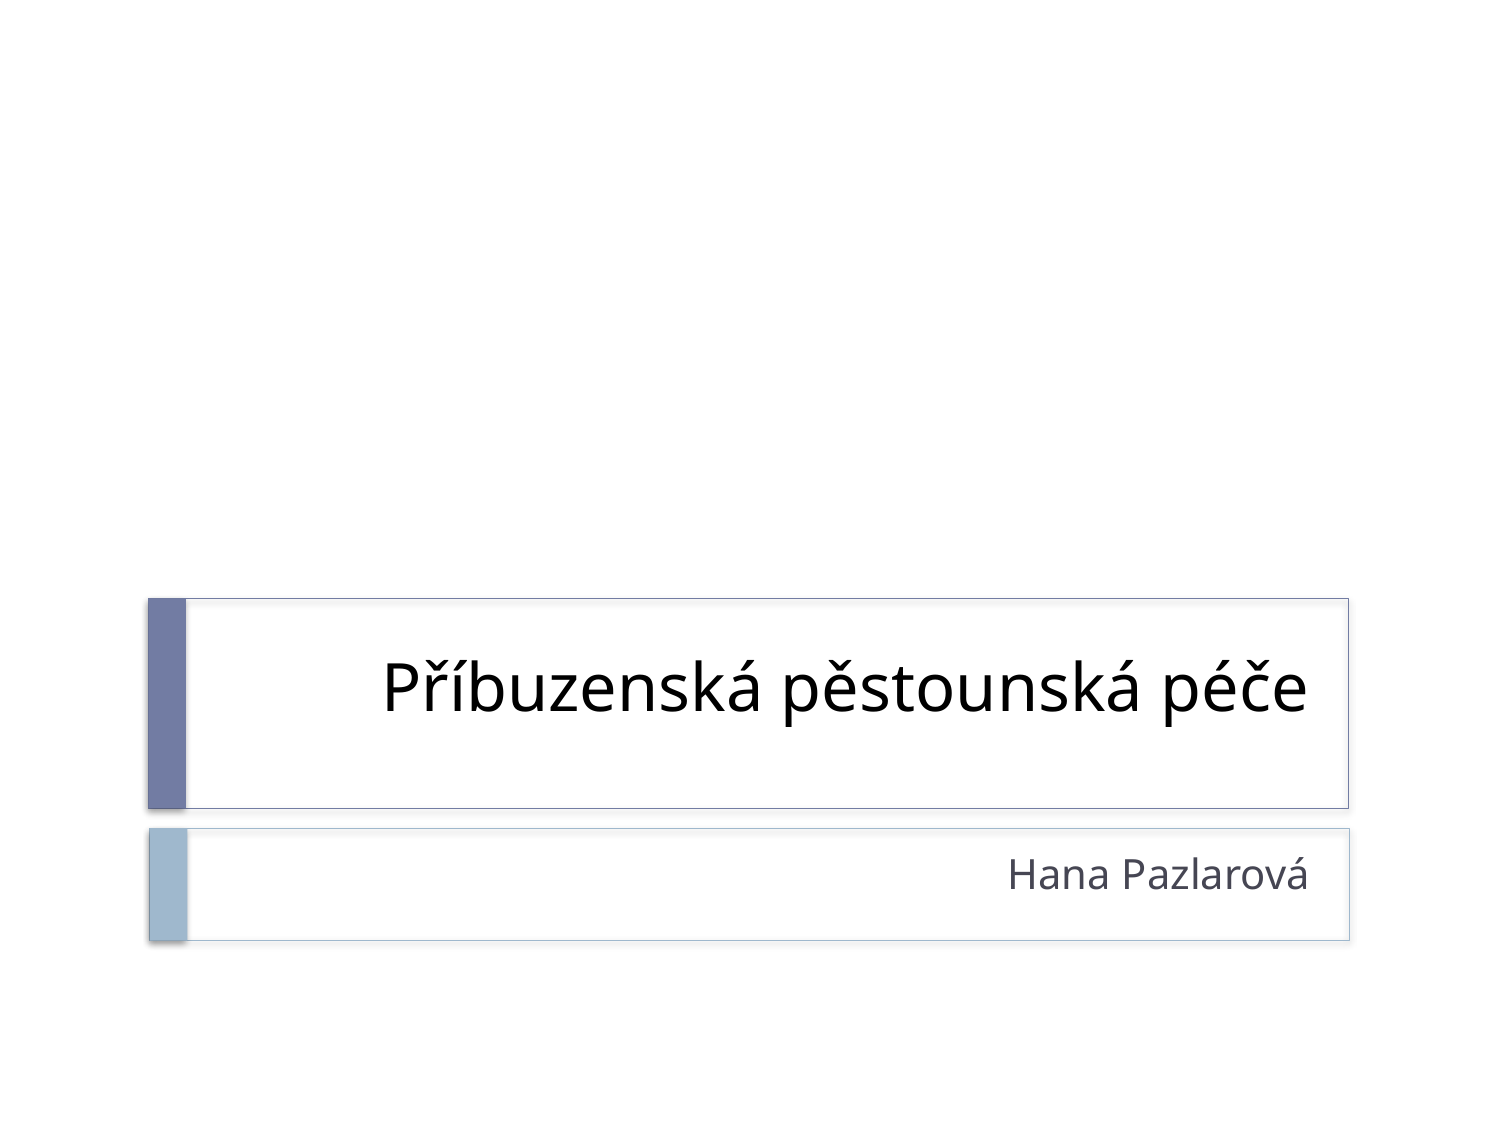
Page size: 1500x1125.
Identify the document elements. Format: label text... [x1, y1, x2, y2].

subtitle Hana Pazlarová [200, 840, 1325, 929]
title Příbuzenská pěstounská péče [200, 637, 1325, 800]
